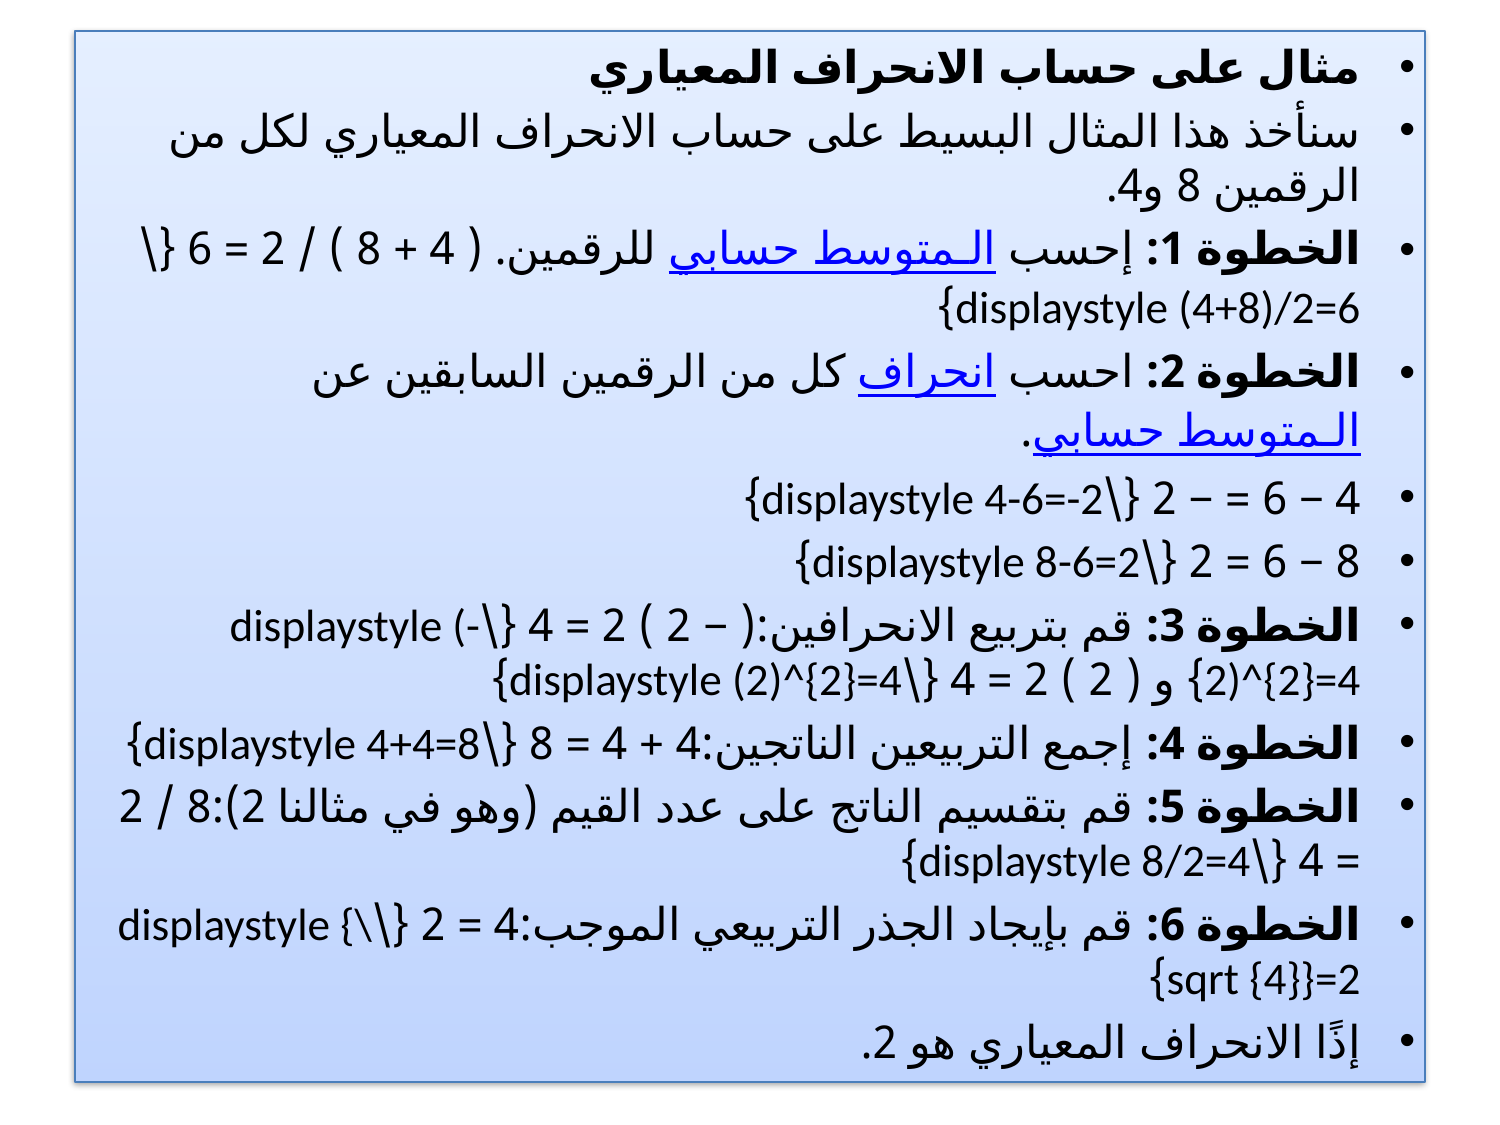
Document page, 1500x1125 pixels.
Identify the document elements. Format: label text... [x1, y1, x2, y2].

list مثال على حساب الانحراف المعياري سنأخذ هذا المثال البسيط على حساب الانحراف المعياري لكل من الرقمين 8 و4. الخطوة 1: إحسب الـمتوسط حسابي للرقمين. ( 4 + 8 ) / 2 = 6 {\displaystyle (4+8)/2=6} الخطوة 2: احسب انحراف كل من الرقمين السابقين عن الـمتوسط حسابي. 4 − 6 = − 2 {\displaystyle 4-6=-2} 8 − 6 = 2 {\displaystyle 8-6=2} الخطوة 3: قم بتربيع الانحرافين:( − 2 ) 2 = 4 {\displaystyle (-2)^{2}=4} و ( 2 ) 2 = 4 {\displaystyle (2)^{2}=4} الخطوة 4: إجمع التربيعين الناتجين:4 + 4 = 8 {\displaystyle 4+4=8} الخطوة 5: قم بتقسيم الناتج على عدد القيم (وهو في مثالنا 2):8 / 2 = 4 {\displaystyle 8/2=4} الخطوة 6: قم بإيجاد الجذر التربيعي الموجب:4 = 2 {\displaystyle {\sqrt {4}}=2} إذًا الانحراف المعياري هو 2. [74, 30, 1426, 1083]
